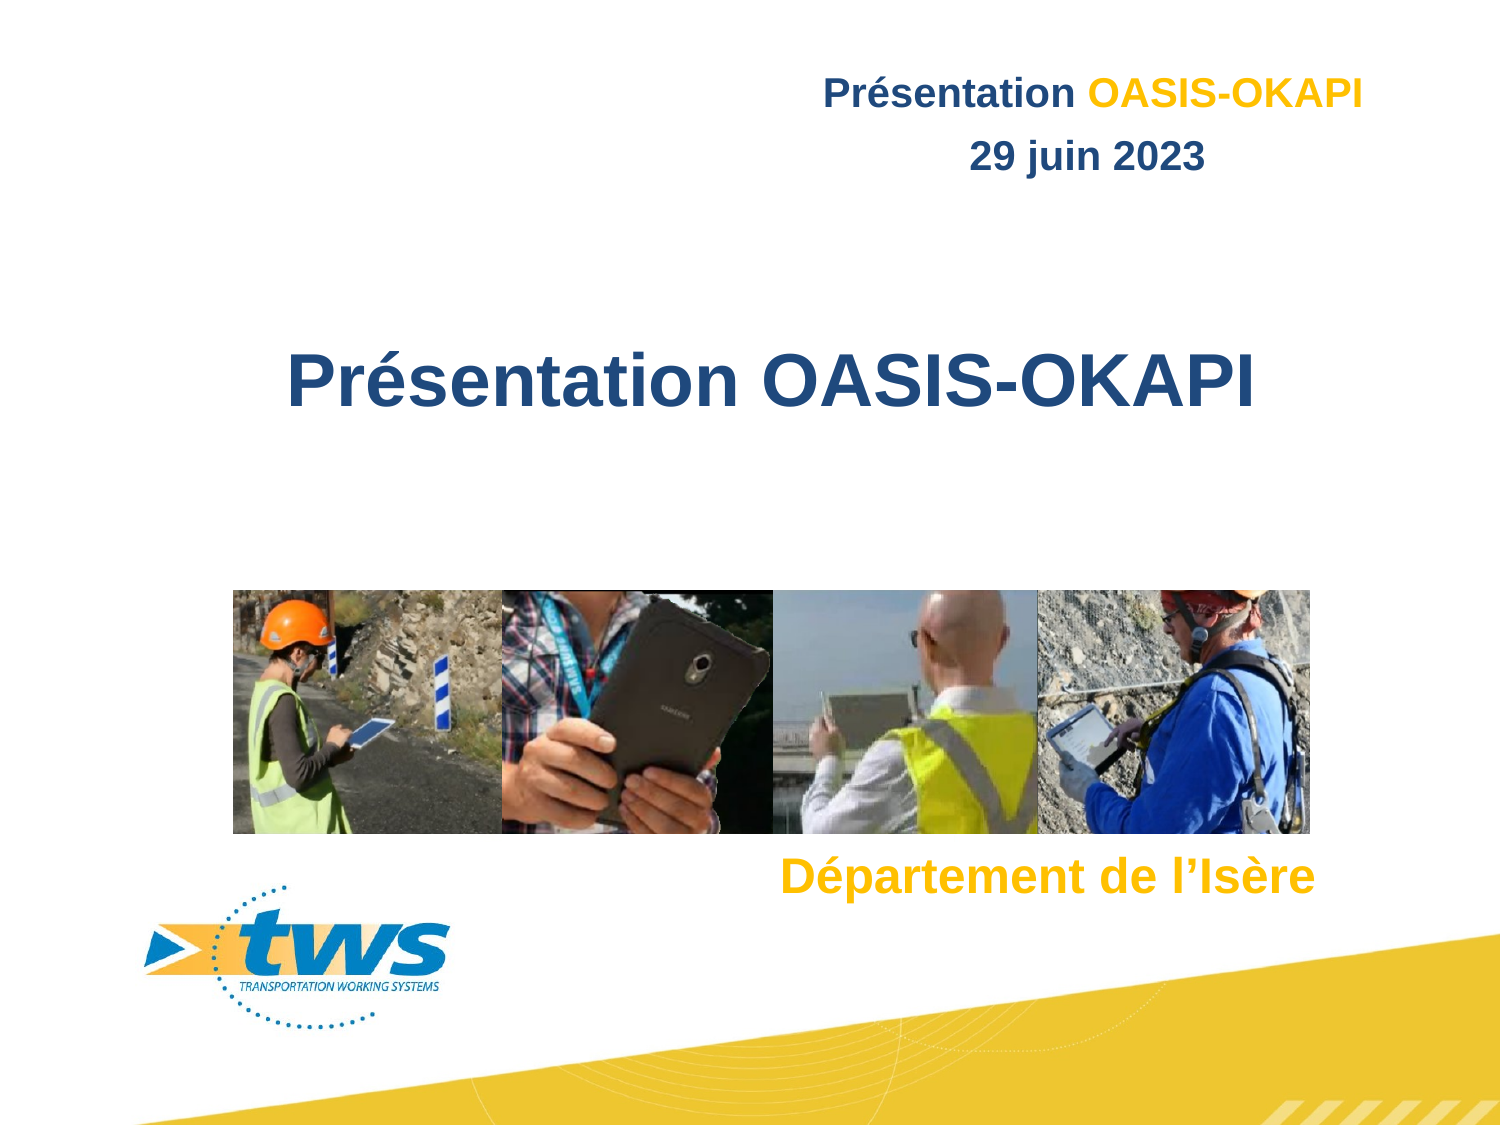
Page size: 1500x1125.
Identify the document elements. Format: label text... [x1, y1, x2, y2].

text_box Département de l’Isère [624, 836, 1331, 911]
text_box Présentation OASIS-OKAPI [211, 323, 1334, 429]
picture [0, 263, 1500, 1125]
